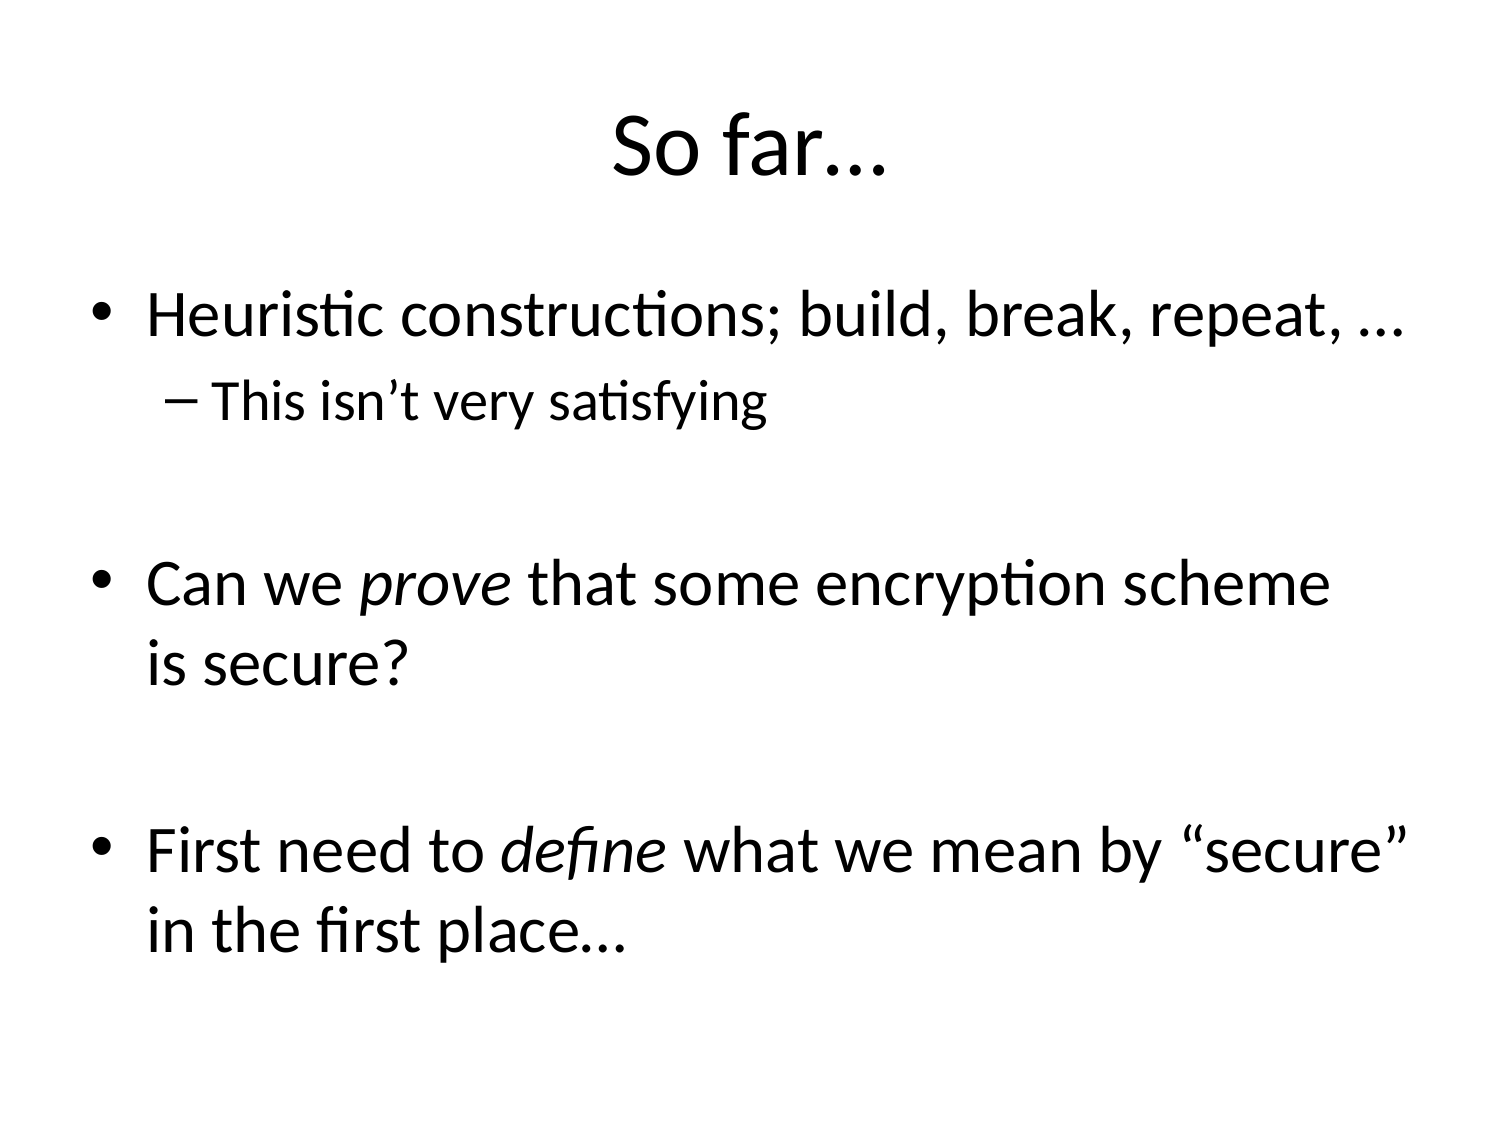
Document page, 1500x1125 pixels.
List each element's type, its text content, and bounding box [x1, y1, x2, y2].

list Heuristic constructions; build, break, repeat, … This isn’t very satisfying Can we prove that some encryption scheme is secure? First need to define what we mean by “secure” in the first place… [75, 262, 1450, 1005]
title So far… [75, 45, 1425, 233]
